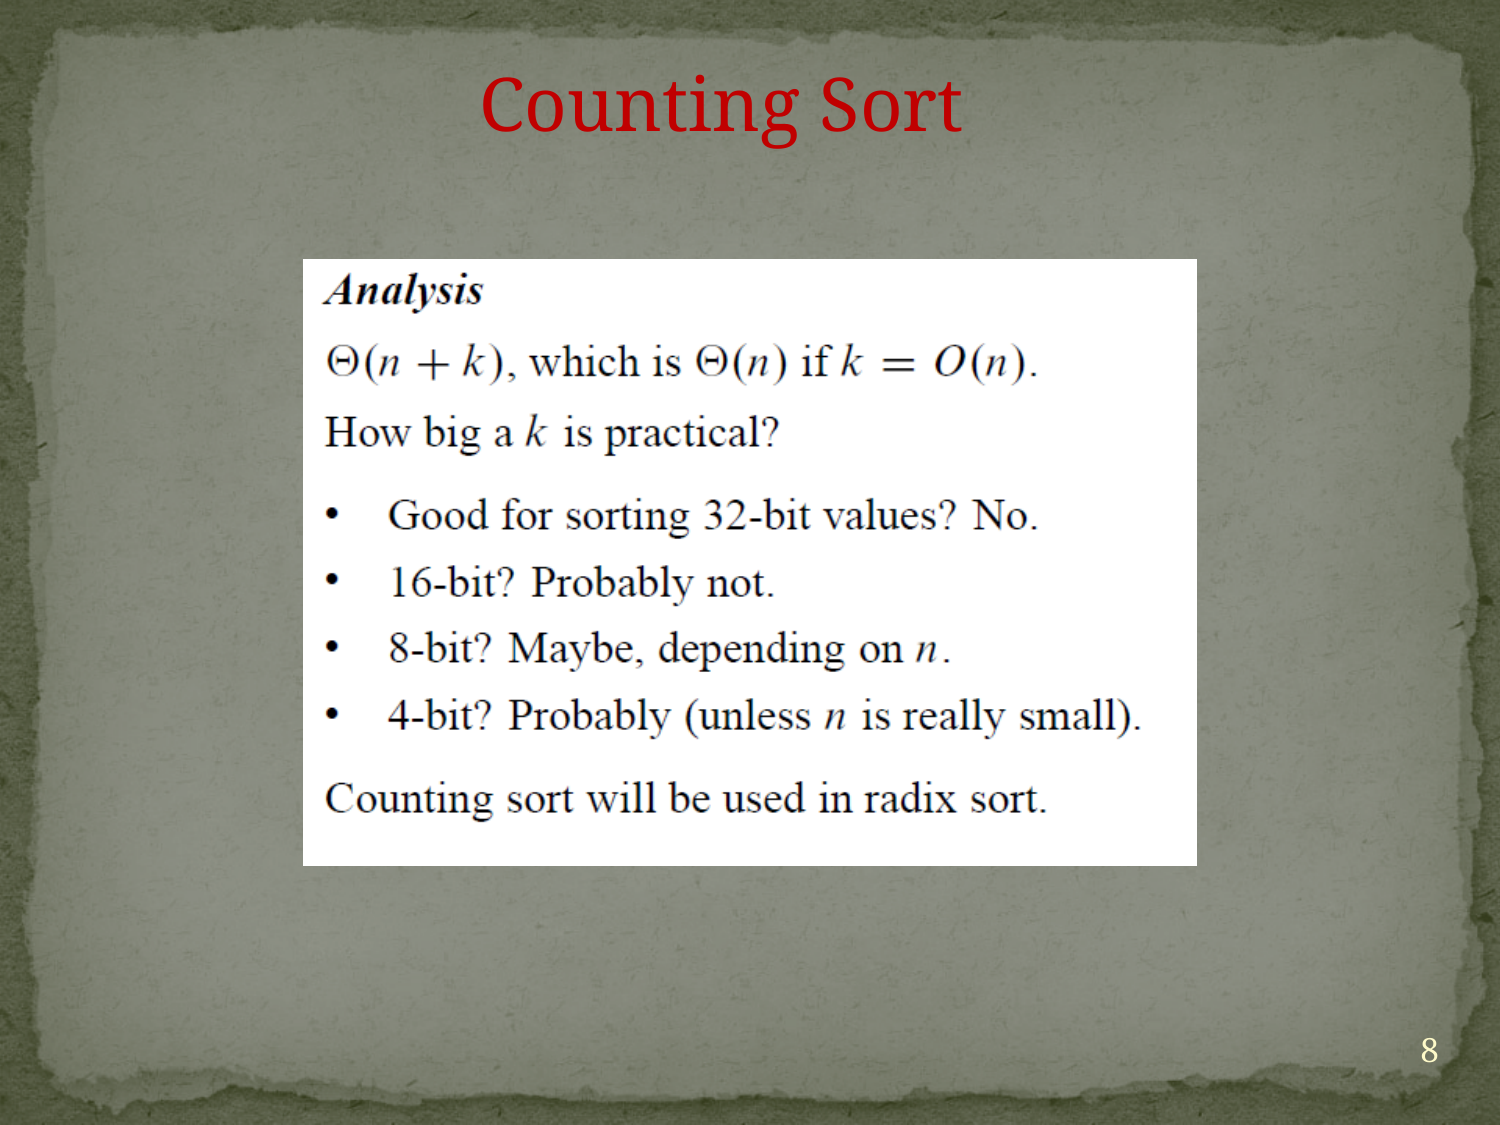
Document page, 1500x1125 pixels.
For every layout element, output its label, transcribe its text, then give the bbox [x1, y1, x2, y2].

picture [303, 259, 1197, 866]
text_box Counting Sort [74, 49, 1350, 155]
slide_number 8 [1379, 1014, 1480, 1089]
